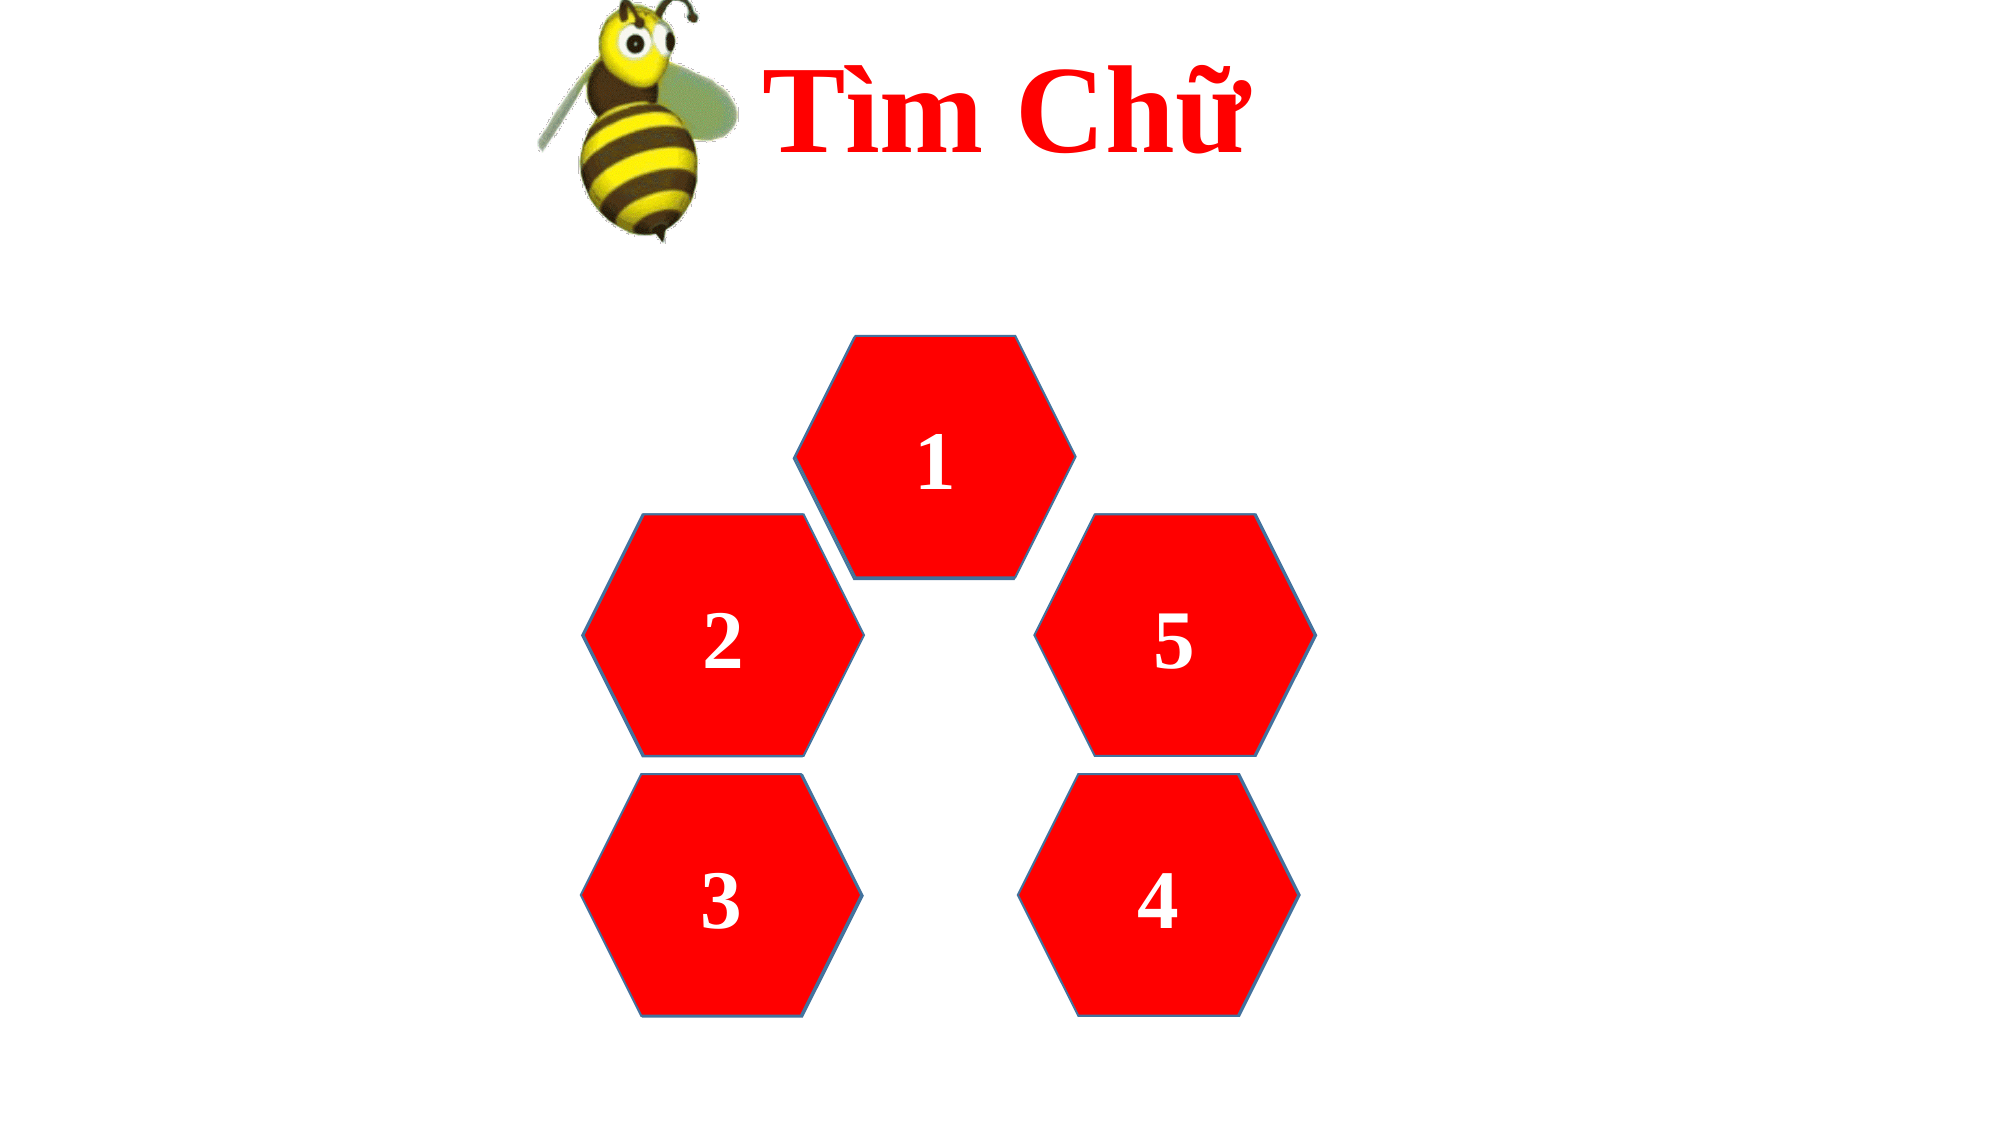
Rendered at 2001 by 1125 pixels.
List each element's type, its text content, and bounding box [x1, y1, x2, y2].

text_box 4 [1016, 773, 1300, 1017]
text_box 5 [1033, 513, 1316, 757]
picture [505, 0, 743, 257]
text_box 3 [579, 773, 863, 1017]
text_box 2 [582, 513, 866, 757]
title Tìm Chữ [743, 24, 1431, 200]
text_box 1 [793, 334, 1077, 579]
